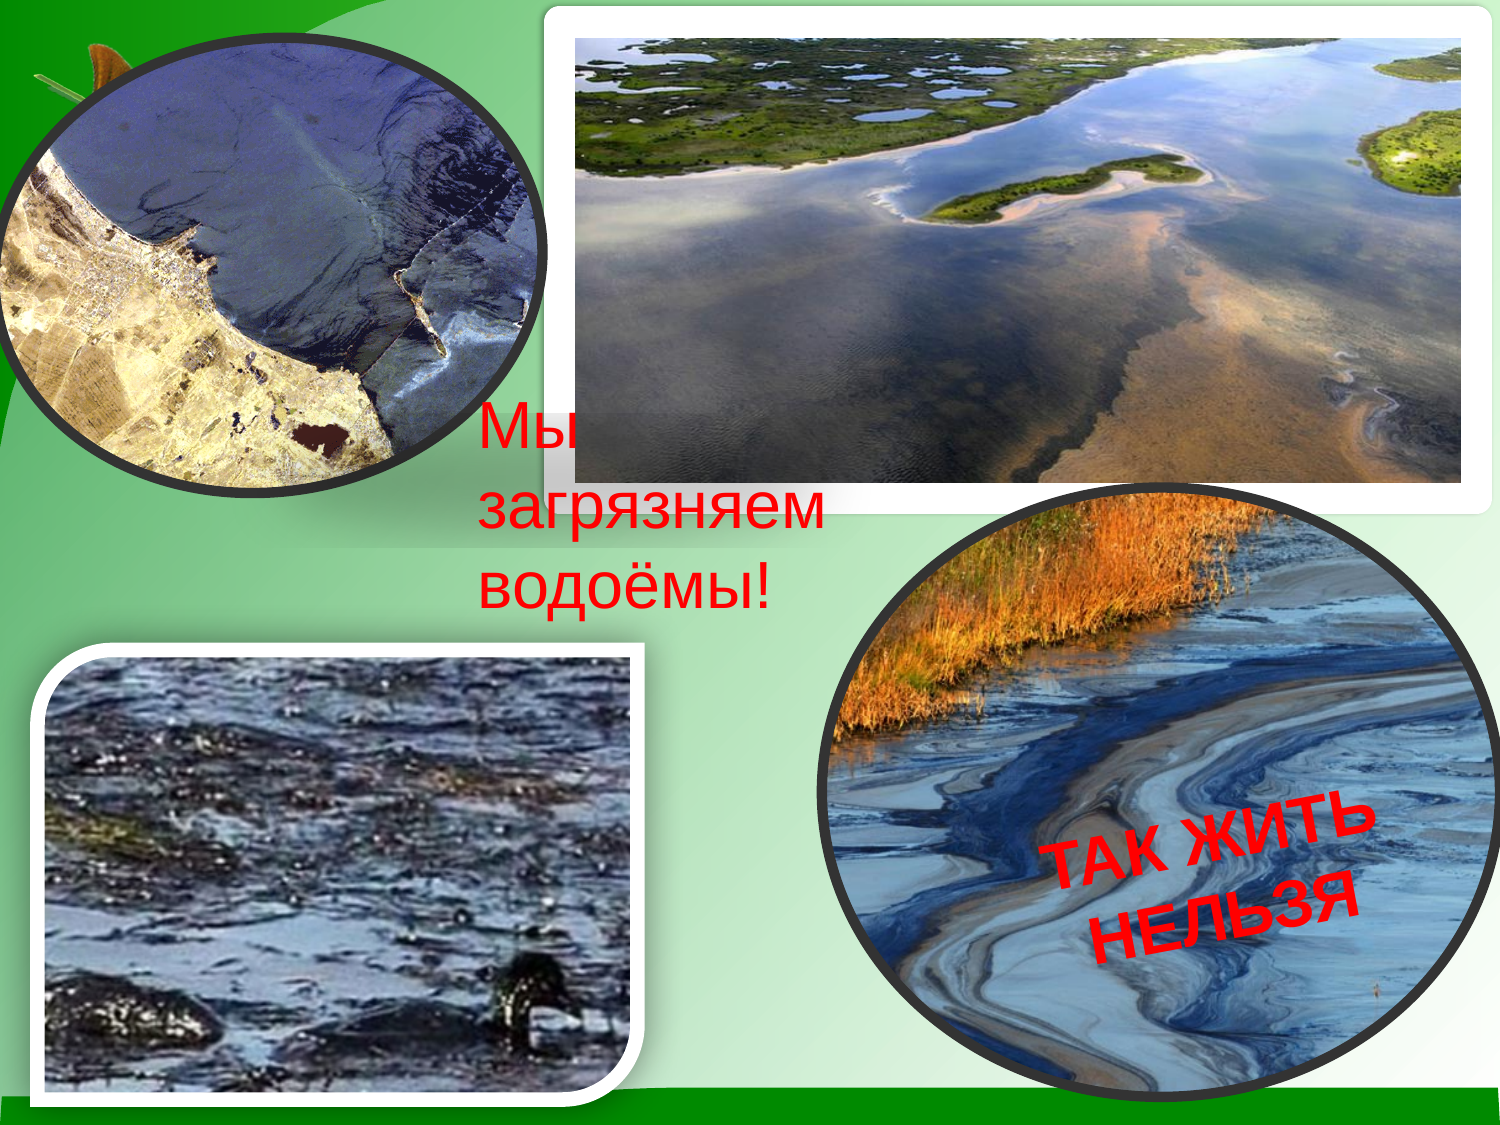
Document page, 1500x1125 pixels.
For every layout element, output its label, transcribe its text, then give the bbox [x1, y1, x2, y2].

picture [37, 649, 638, 1100]
picture [574, 37, 1462, 484]
text_box Мы загрязняем водоёмы! [462, 374, 816, 630]
picture [821, 487, 1500, 1098]
picture [0, 37, 544, 492]
